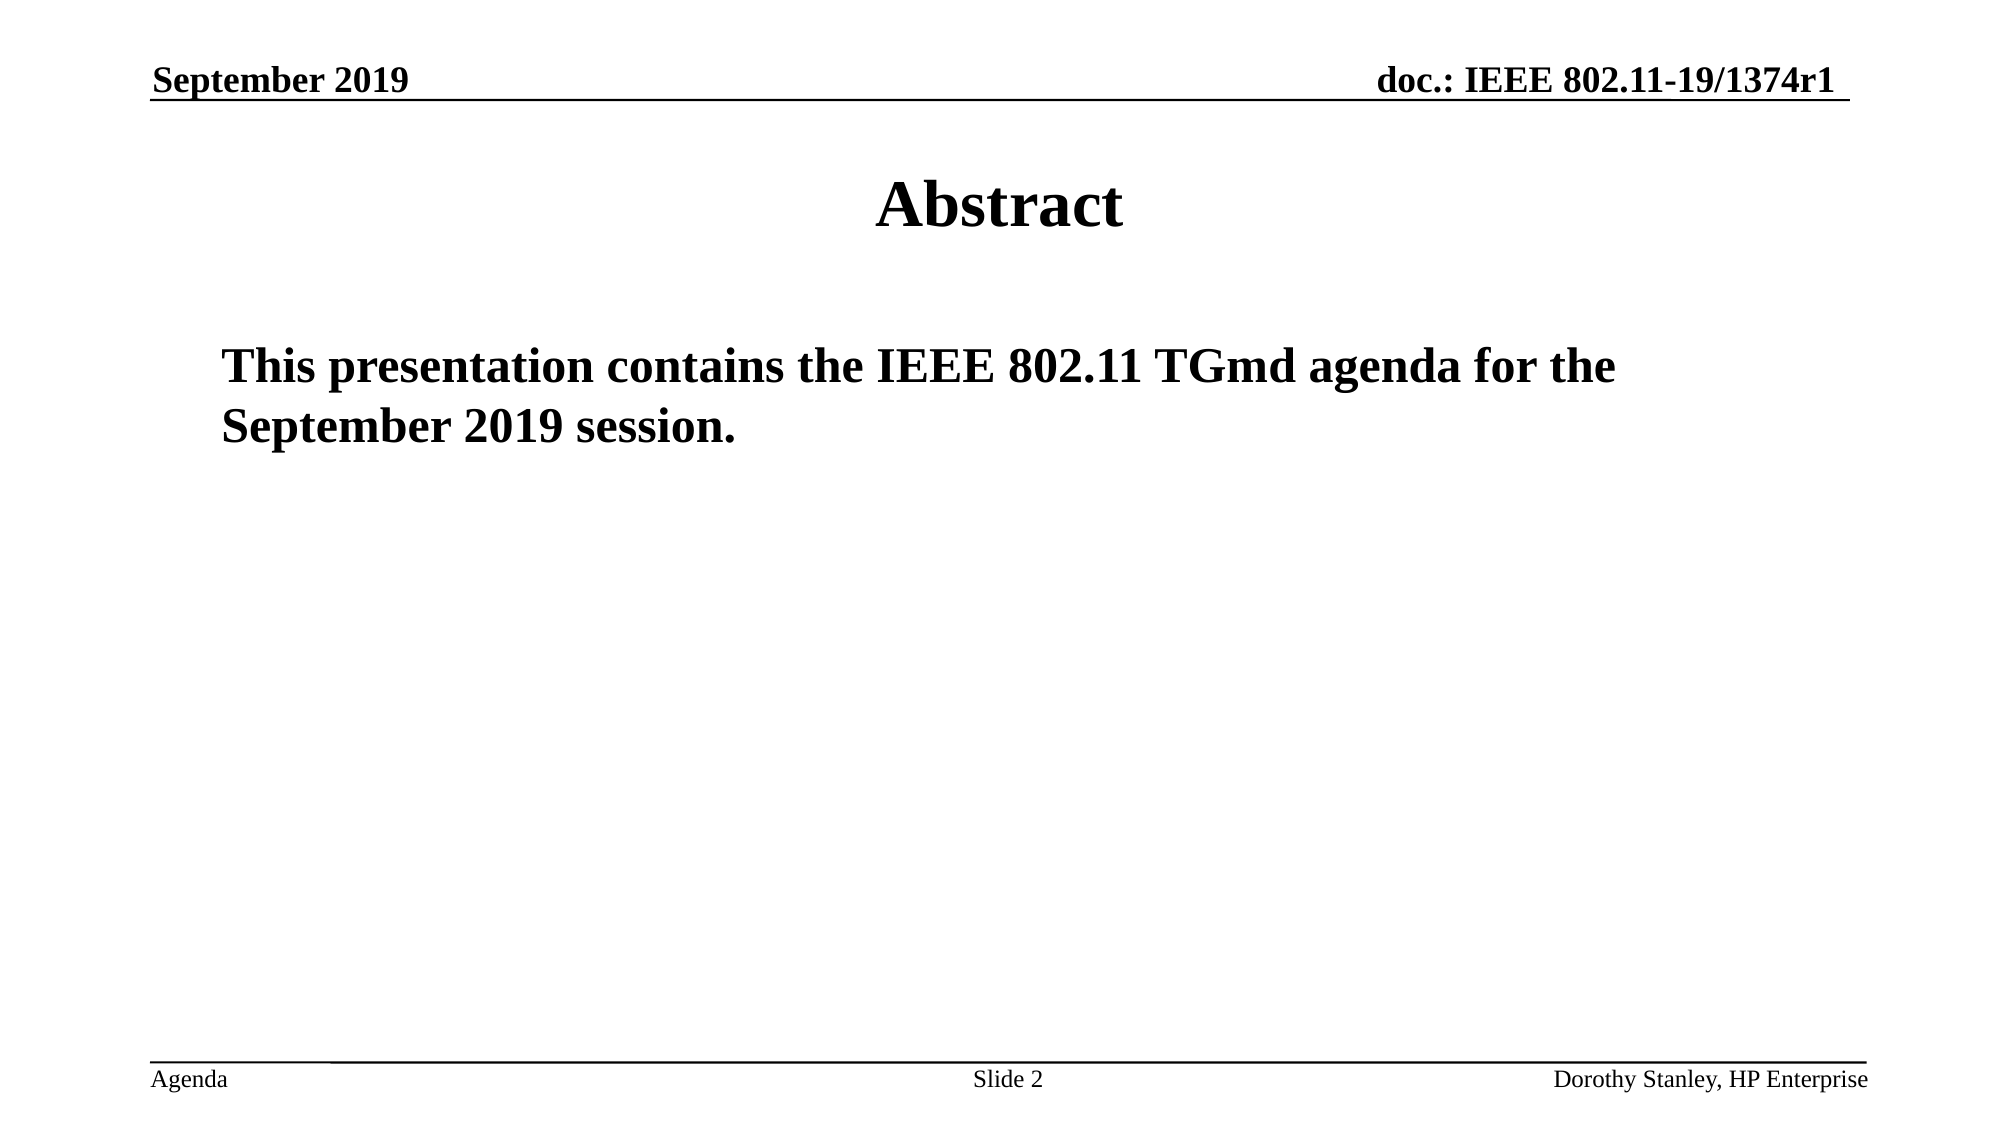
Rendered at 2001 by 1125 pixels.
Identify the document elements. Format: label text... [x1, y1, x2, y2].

list This presentation contains the IEEE 802.11 TGmd agenda for the September 2019 session. [150, 324, 1850, 1000]
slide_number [152, 54, 567, 100]
footer Dorothy Stanley, HP Enterprise [1549, 1062, 1869, 1093]
slide_number Slide 2 [972, 1062, 1044, 1093]
title Abstract [150, 112, 1850, 288]
